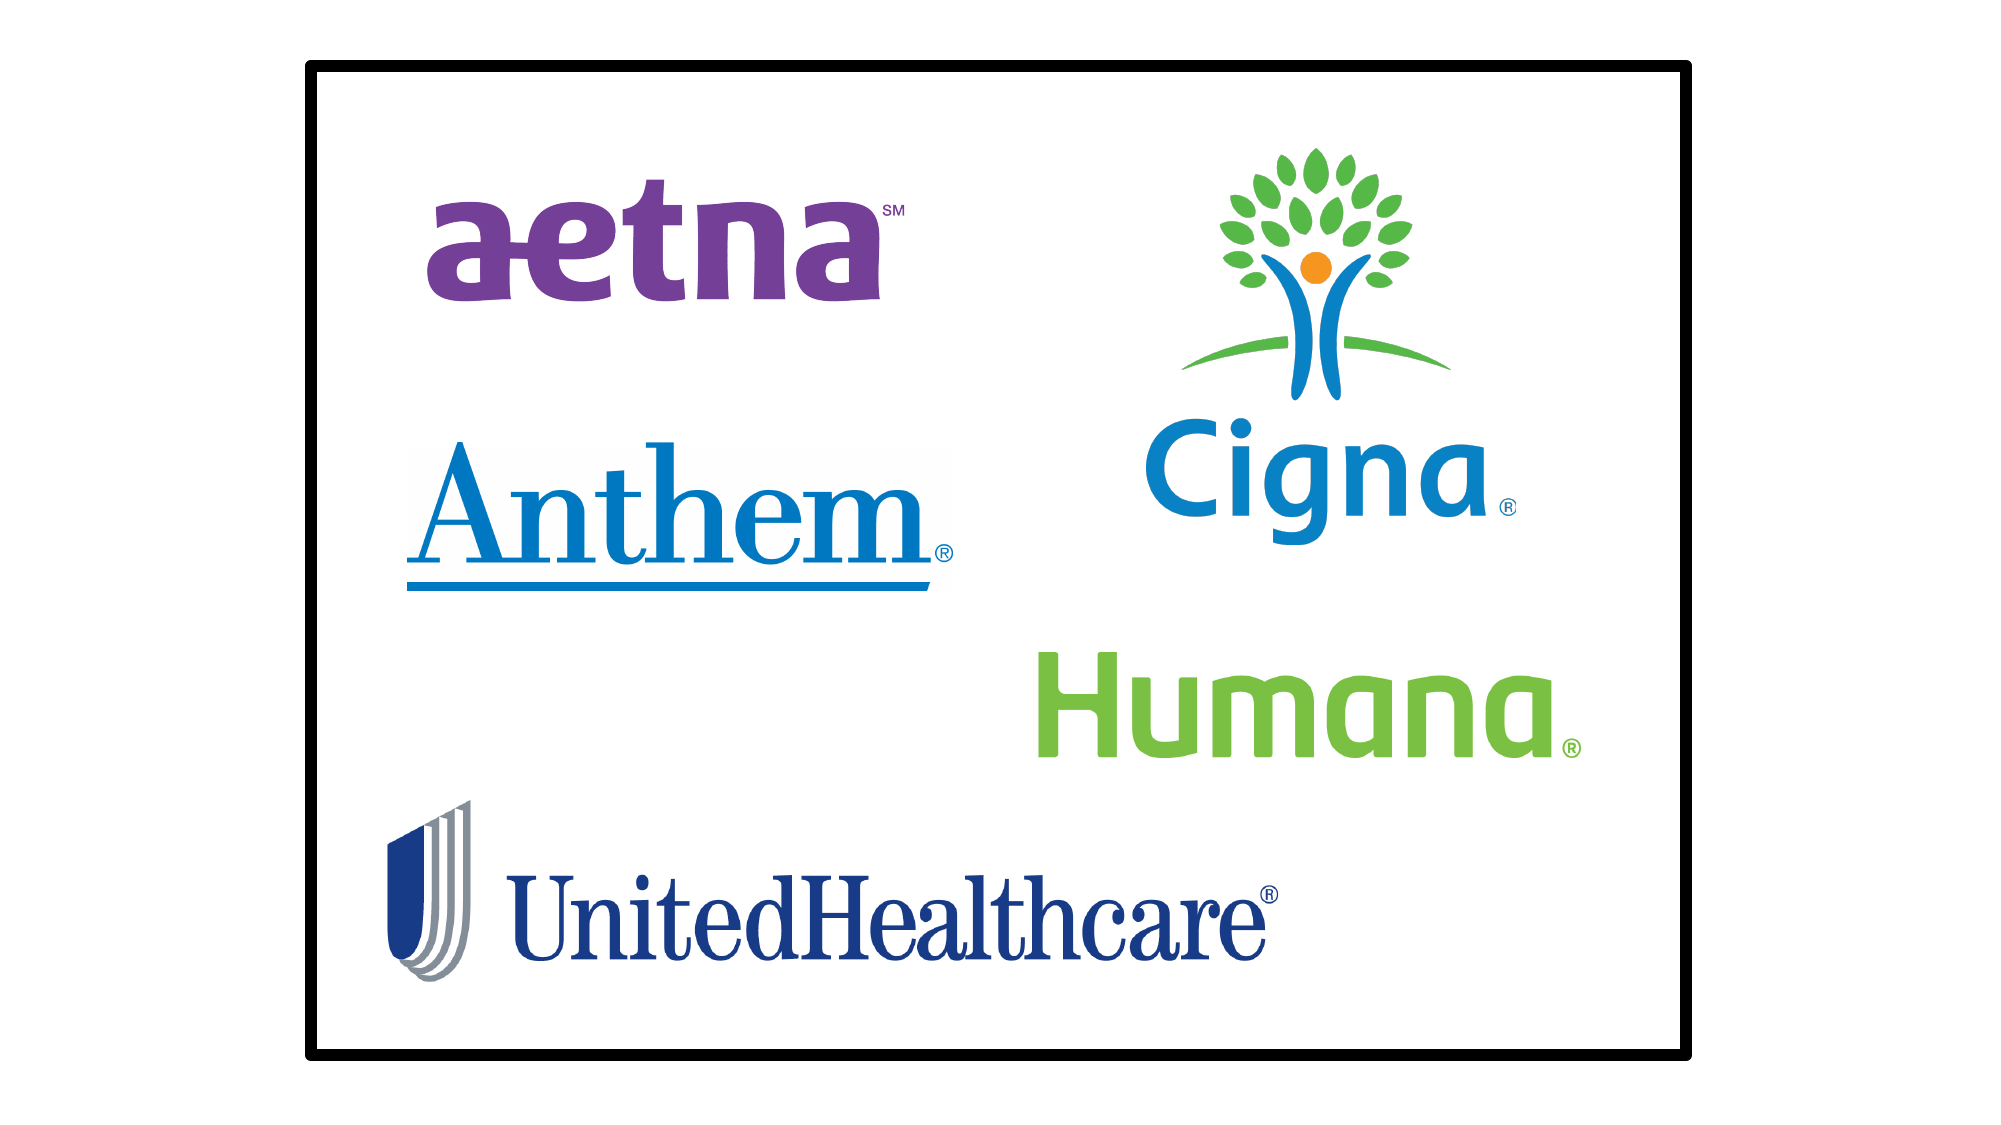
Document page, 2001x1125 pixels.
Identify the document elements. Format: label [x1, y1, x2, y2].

picture [407, 165, 923, 316]
text_box [310, 65, 1687, 1056]
picture [1145, 147, 1516, 545]
picture [407, 442, 953, 591]
picture [341, 632, 1585, 1037]
